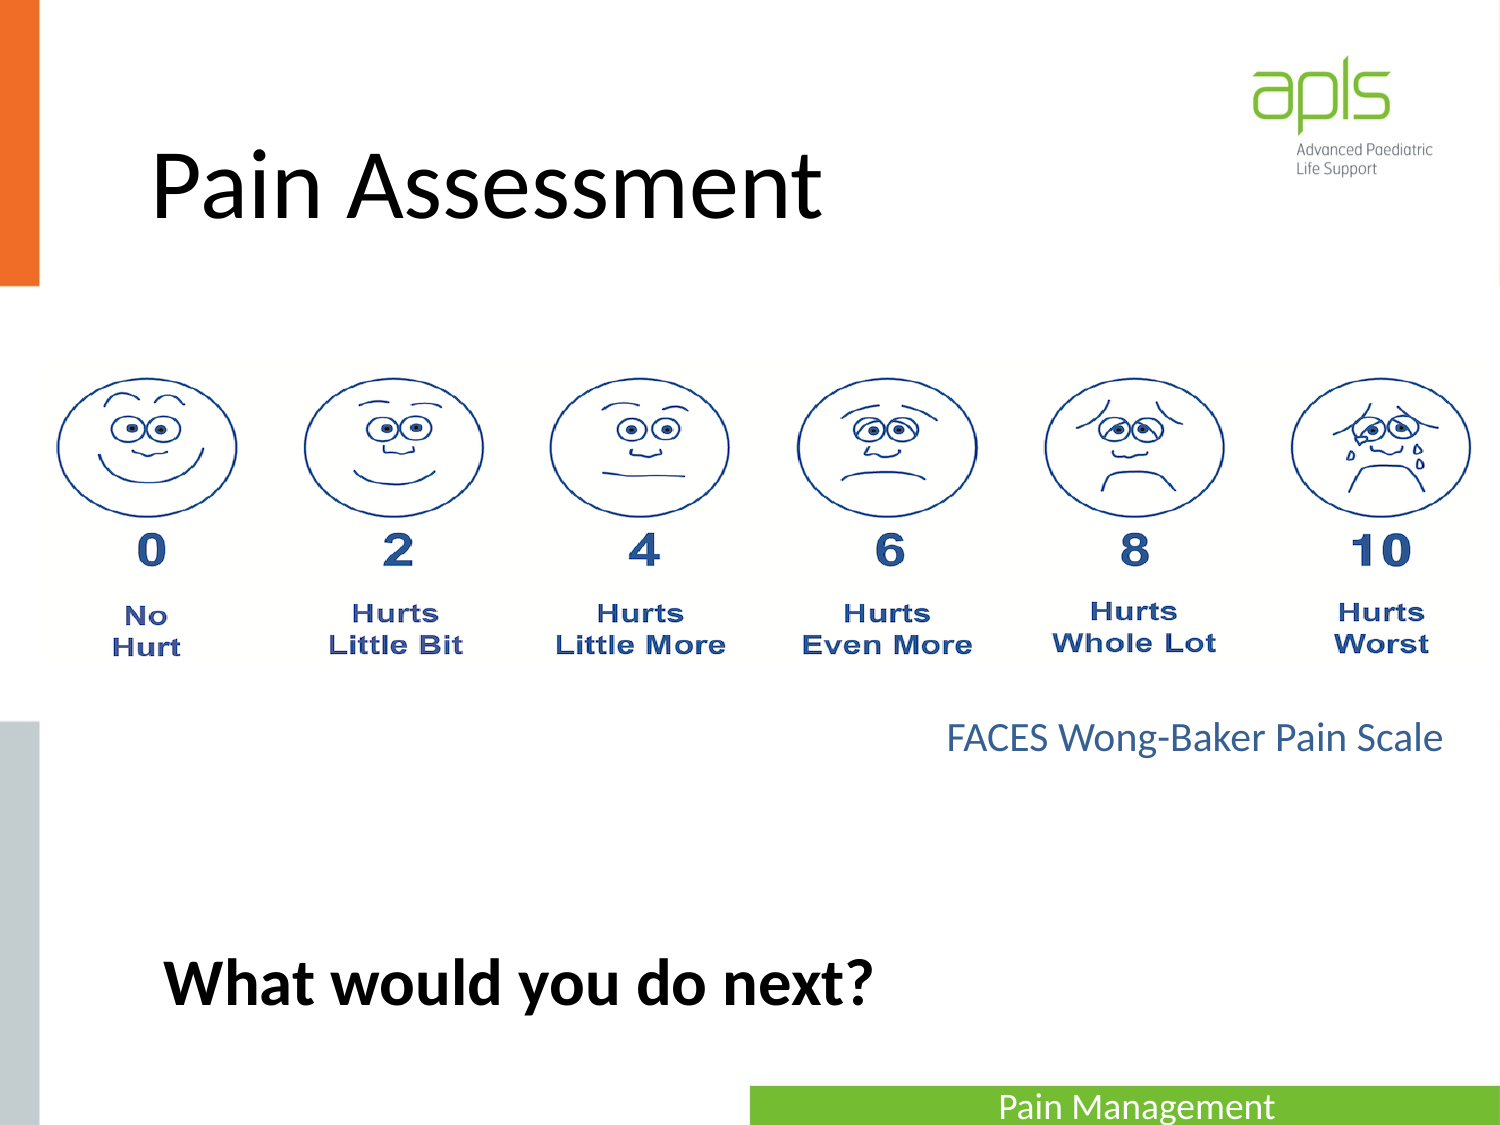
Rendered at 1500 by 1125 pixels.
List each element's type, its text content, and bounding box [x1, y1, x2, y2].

picture [0, 0, 1500, 1125]
picture [1163, 1118, 1173, 1123]
text_box What would you do next? [149, 931, 1378, 1071]
title Pain Assessment [135, 69, 1237, 288]
text_box FACES Wong-Baker Pain Scale [931, 702, 1469, 767]
picture [1164, 1103, 1171, 1110]
